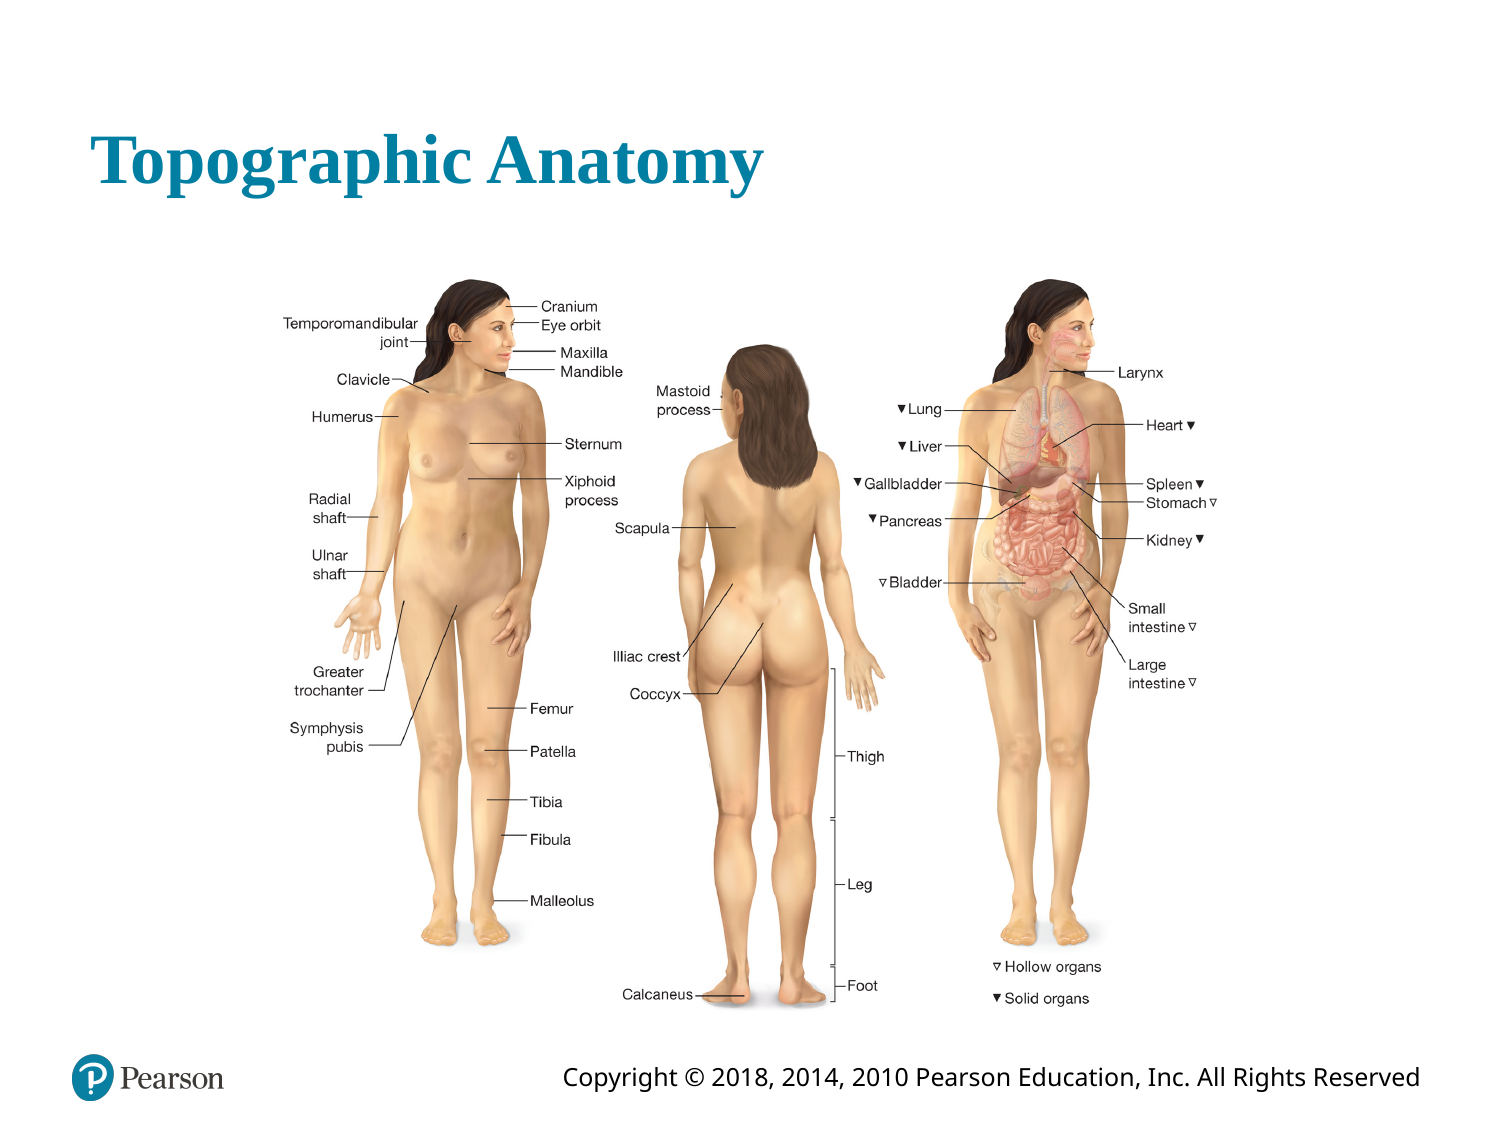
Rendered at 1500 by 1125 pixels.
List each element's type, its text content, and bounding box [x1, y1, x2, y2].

picture [80, 1063, 106, 1088]
picture [72, 1087, 83, 1101]
picture [98, 1054, 224, 1101]
picture [283, 279, 1217, 1012]
picture [72, 1054, 88, 1070]
title Topographic Anatomy [75, 37, 1425, 213]
